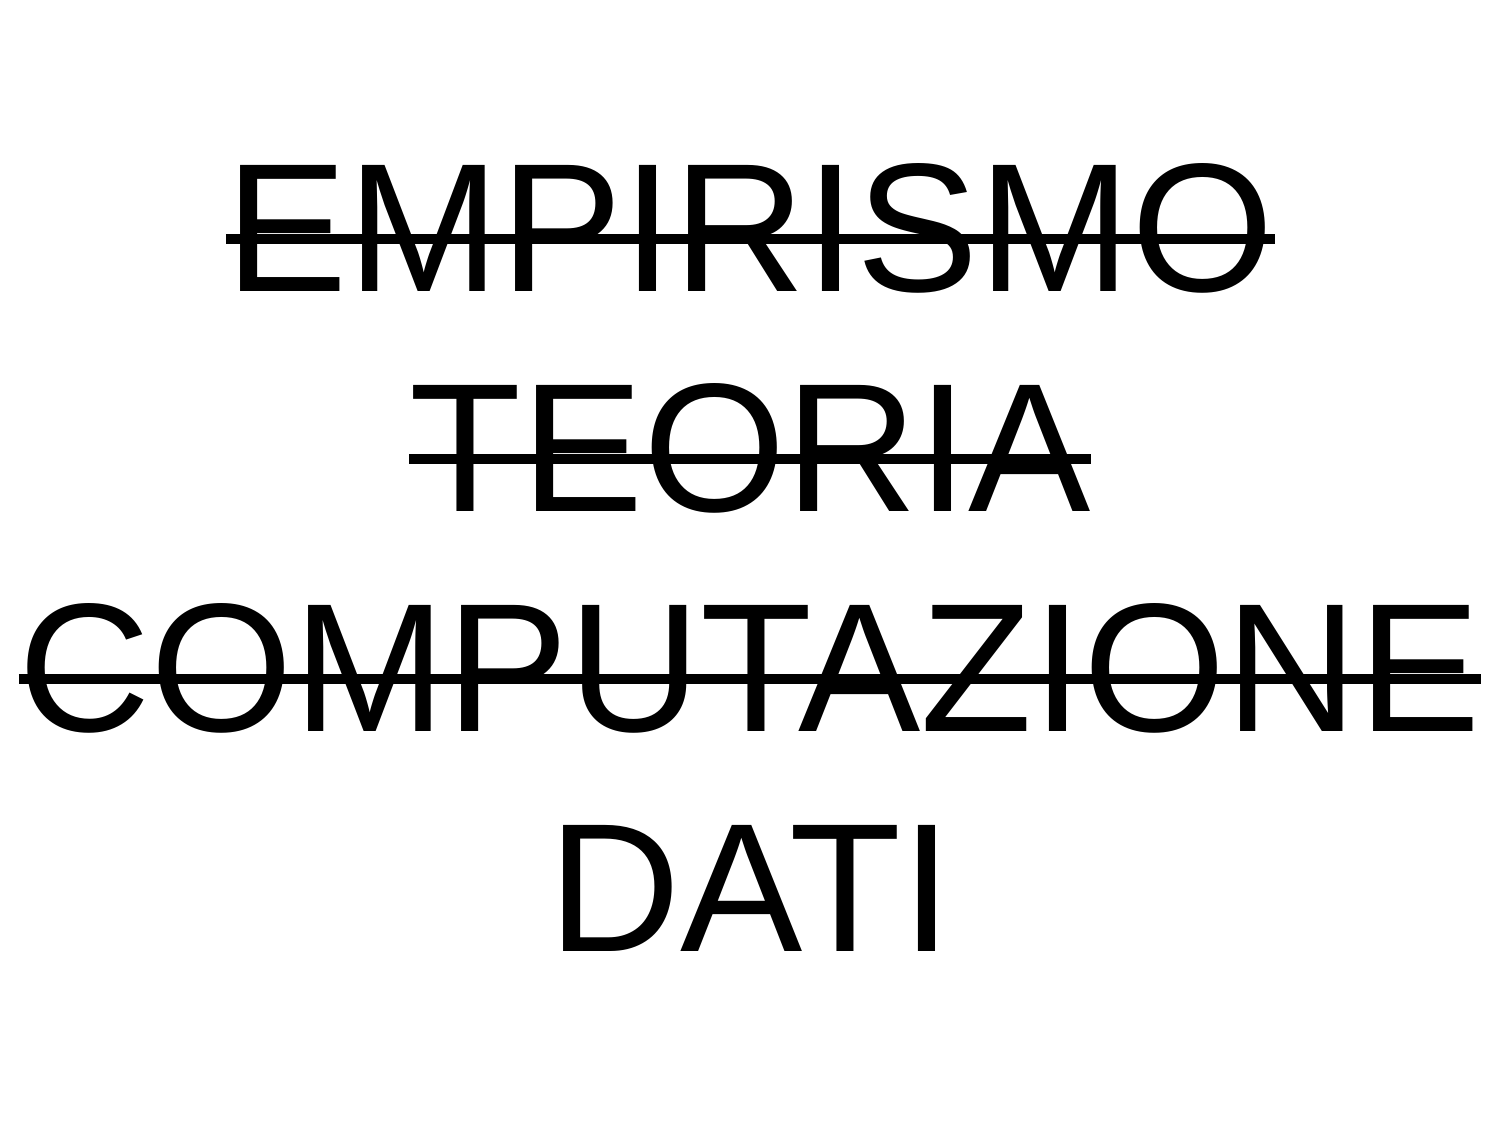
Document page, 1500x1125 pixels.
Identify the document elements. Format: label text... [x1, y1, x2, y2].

title EMPIRISMO TEORIA COMPUTAZIONE DATI [0, 564, 1500, 753]
